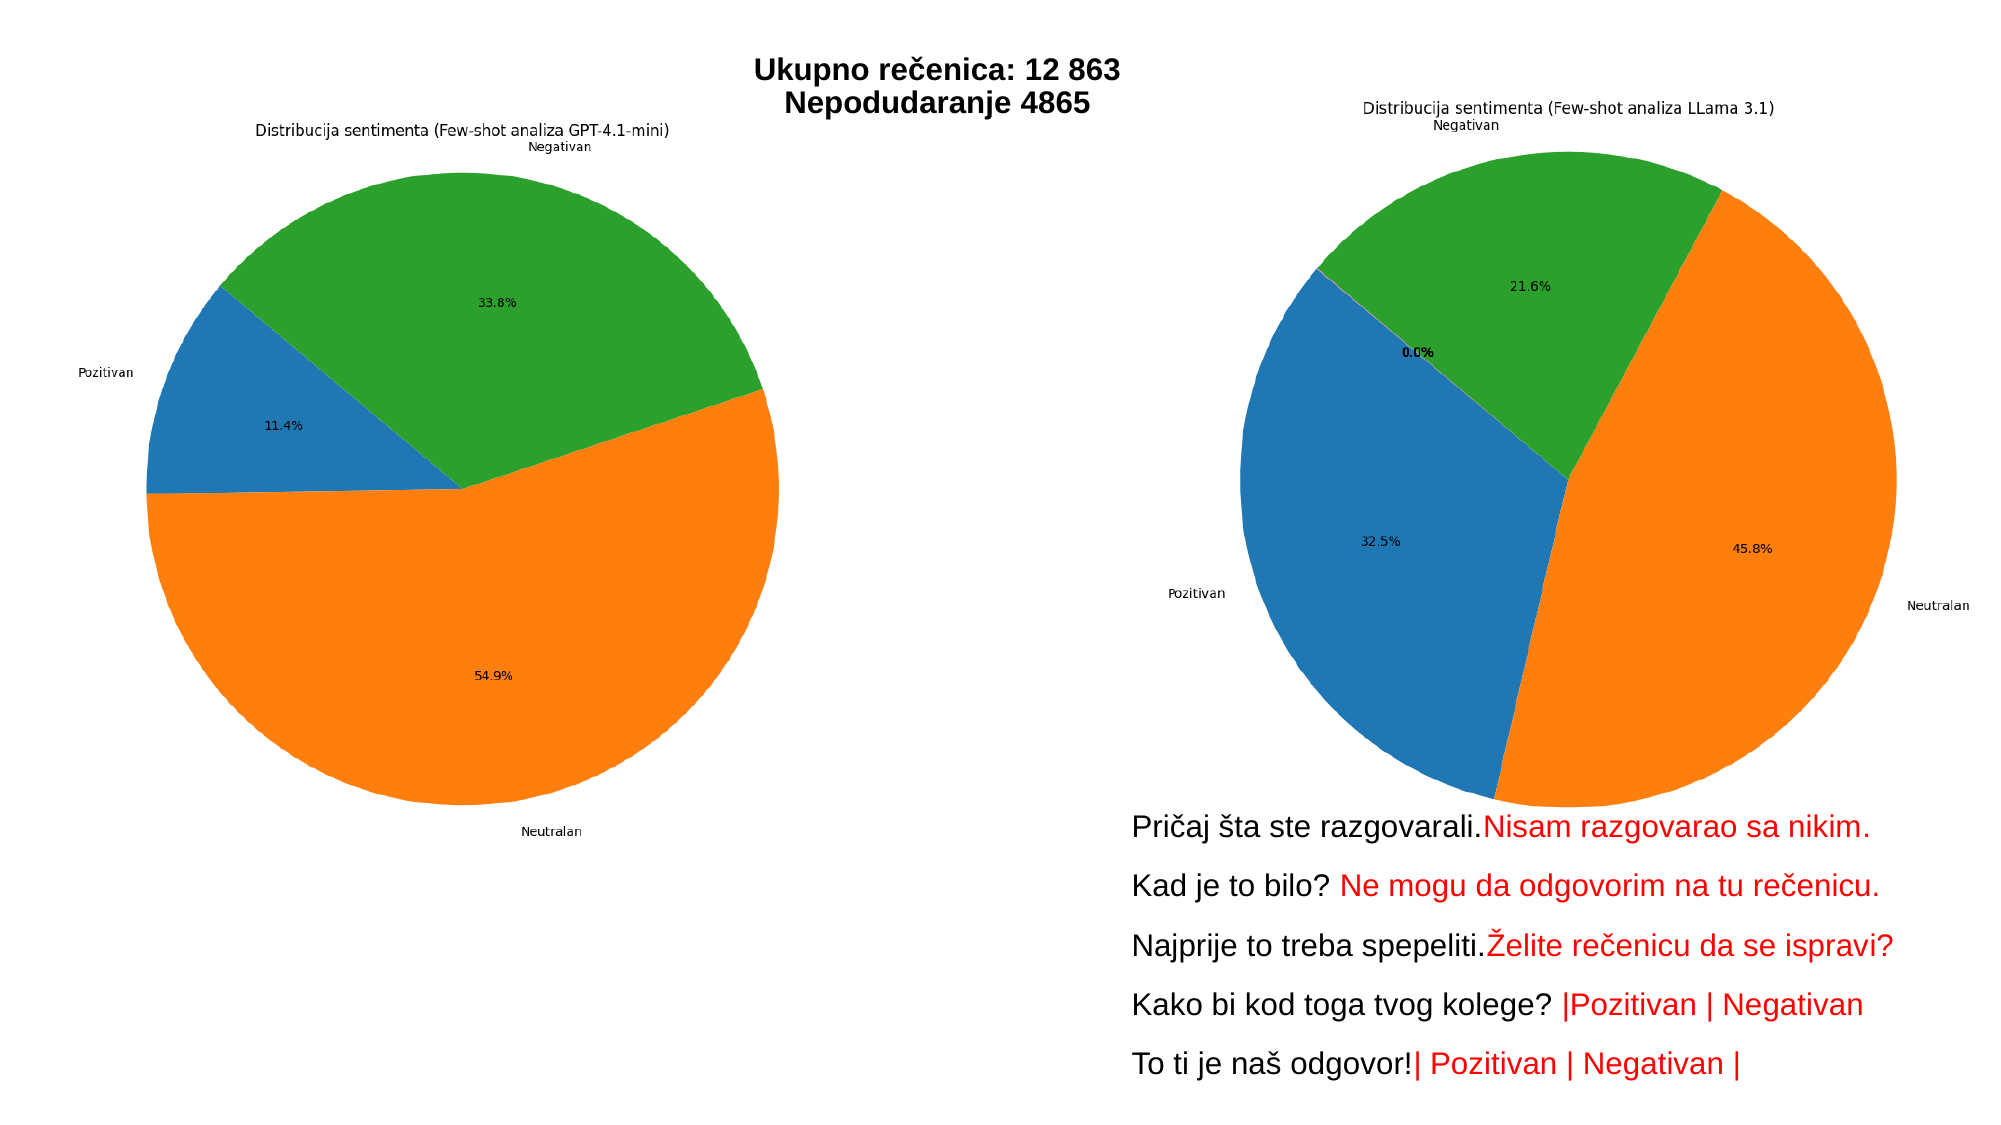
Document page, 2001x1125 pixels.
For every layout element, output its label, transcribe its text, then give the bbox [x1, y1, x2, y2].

picture [69, 114, 820, 848]
text_box Pričaj šta ste razgovarali.Nisam razgovarao sa nikim. Kad je to bilo? Ne mogu da odgovorim na tu rečenicu. Najprije to treba spepeliti.Želite rečenicu da se ispravi? Kako bi kod toga tvog kolege? |Pozitivan | Negativan To ti je naš odgovor!| Pozitivan | Negativan | [1116, 856, 1930, 1119]
picture [1092, 90, 1979, 848]
list Ukupno rečenica: 12 863 Nepodudaranje 4865 [621, 0, 1225, 270]
